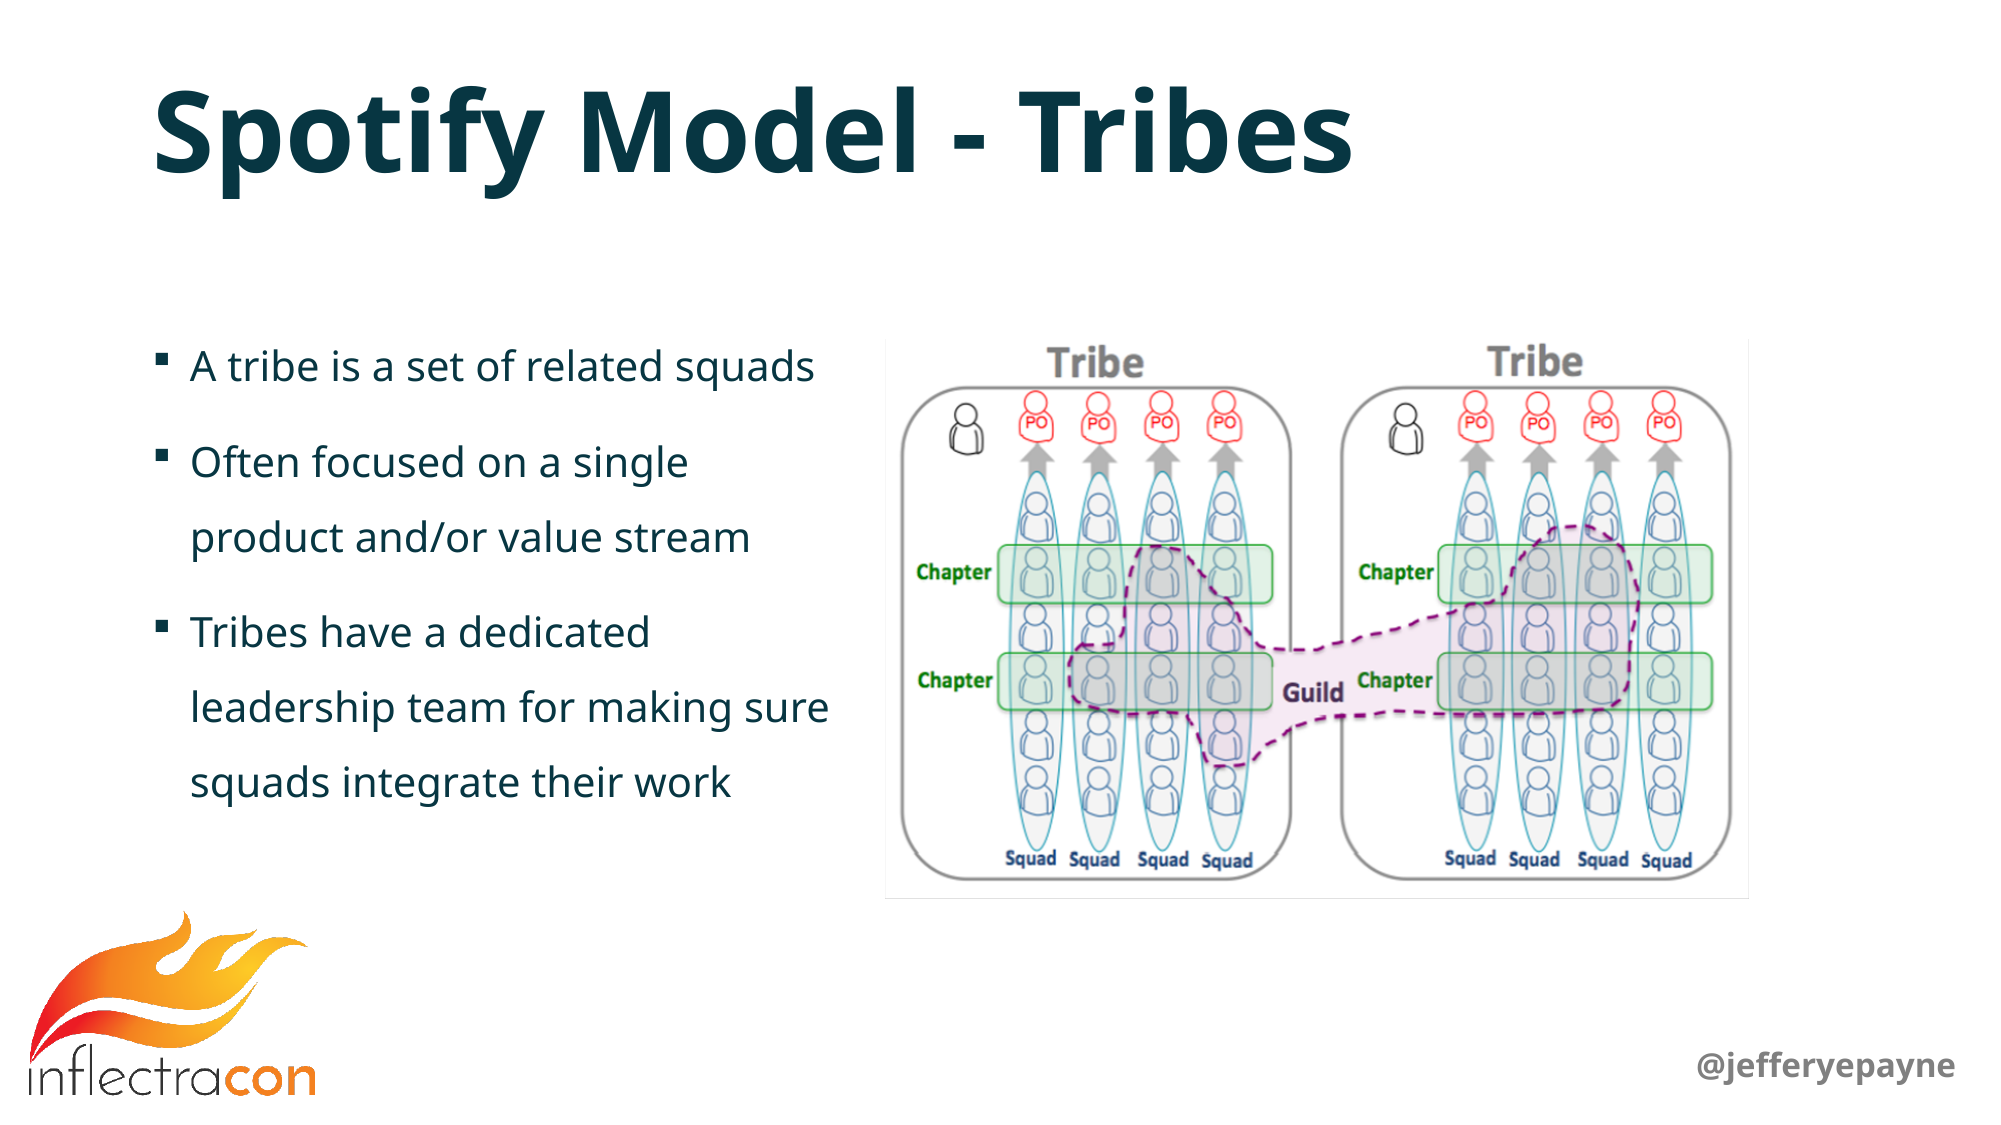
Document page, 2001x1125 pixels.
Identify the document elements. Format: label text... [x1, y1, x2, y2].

picture [884, 339, 1750, 900]
picture [19, 888, 325, 1112]
title Spotify Model - Tribes [137, 59, 1863, 278]
list A tribe is a set of related squads Often focused on a single product and/or value stream Tribes have a dedicated leadership team for making sure squads integrate their work [137, 299, 867, 1014]
